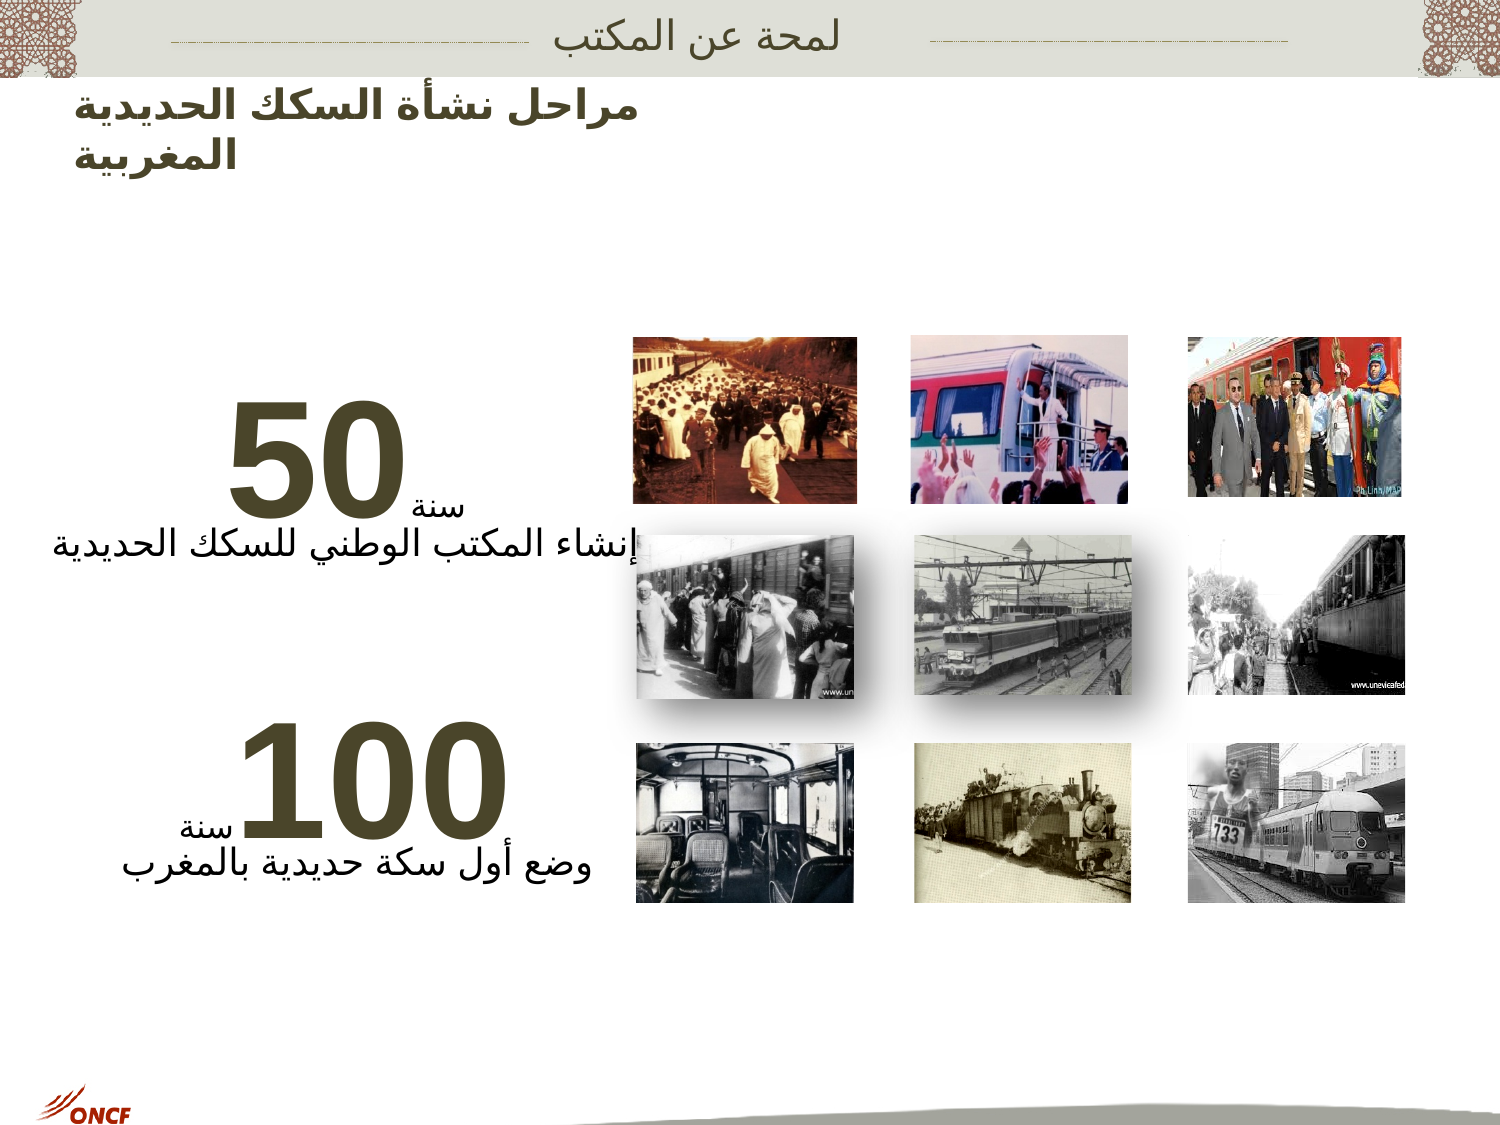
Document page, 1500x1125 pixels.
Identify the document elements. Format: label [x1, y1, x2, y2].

text_box [632, 334, 1406, 903]
picture [0, 0, 1500, 1125]
